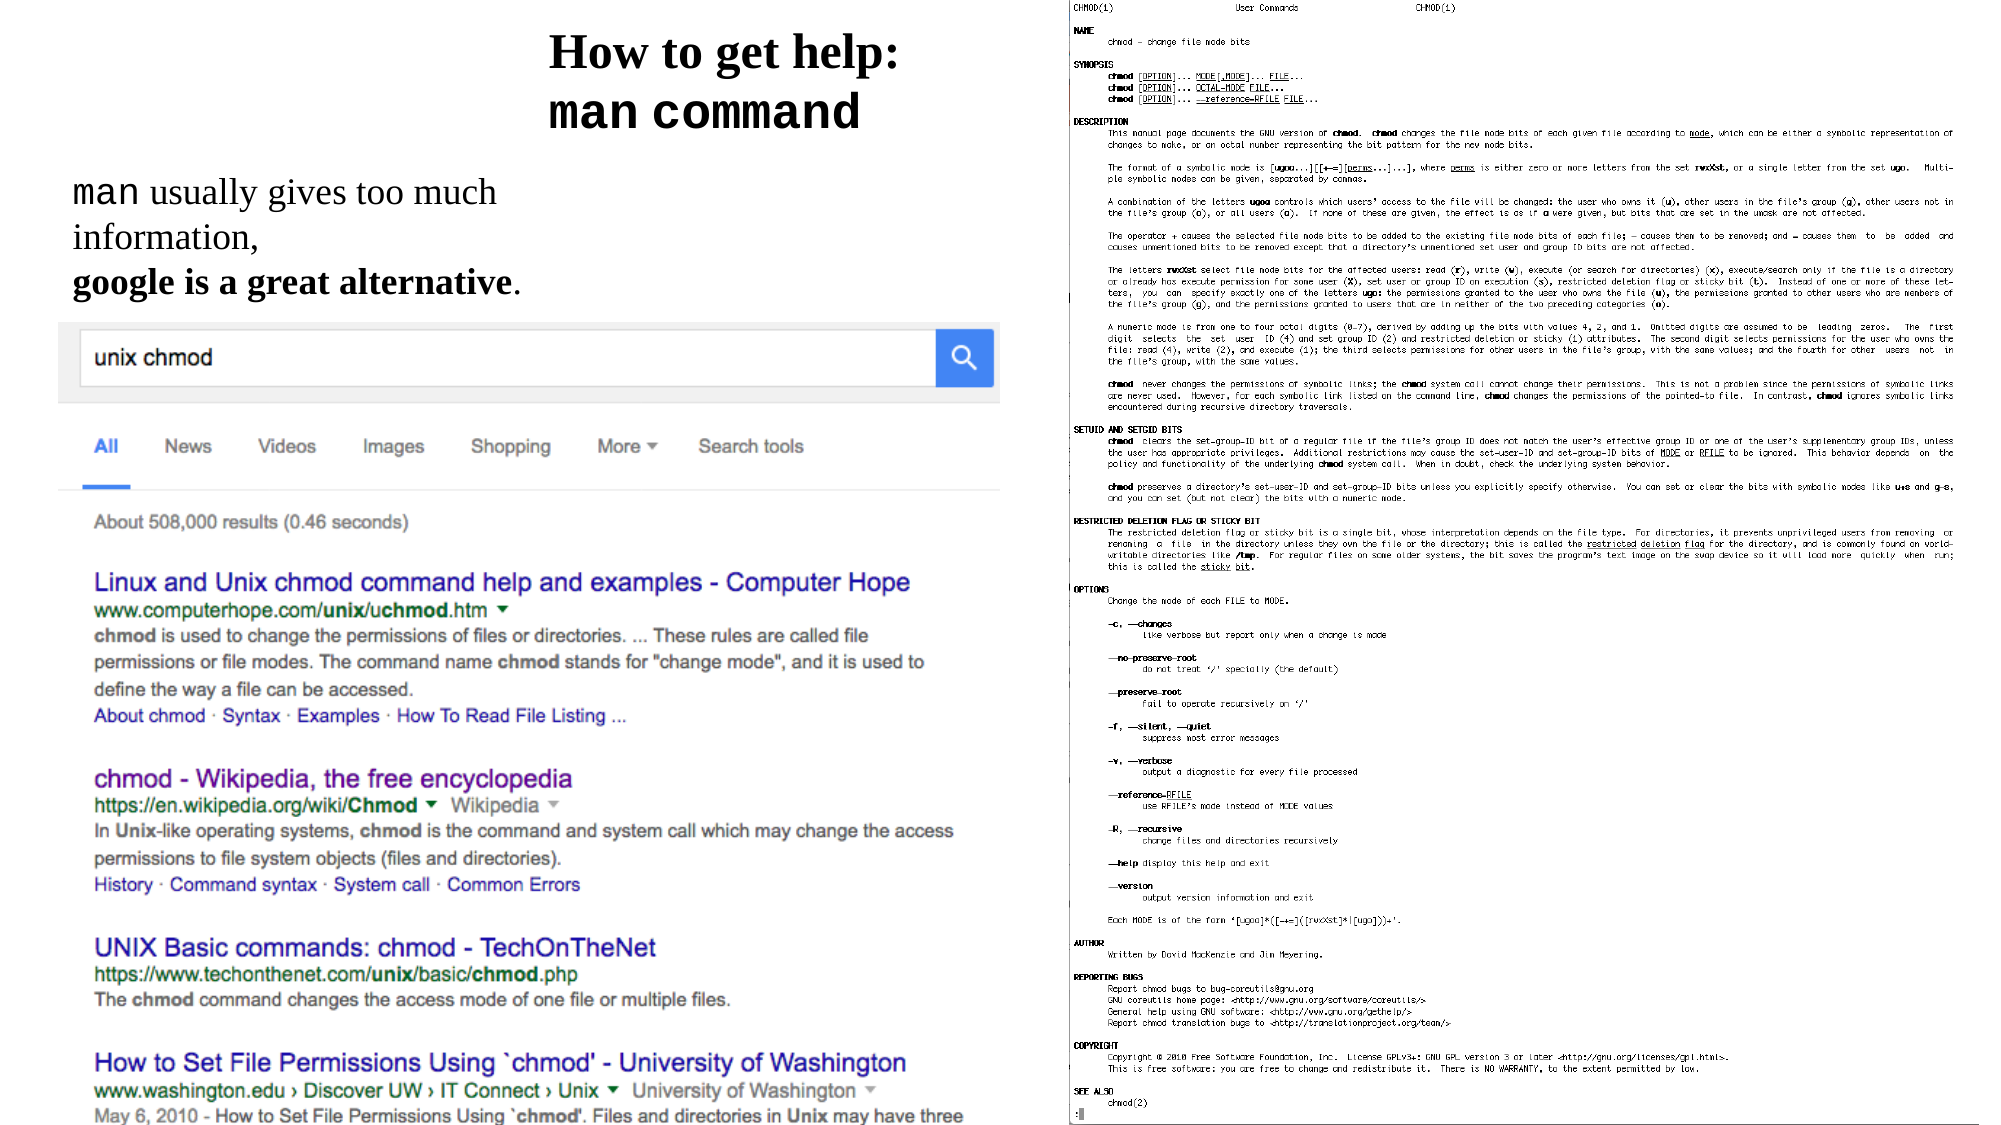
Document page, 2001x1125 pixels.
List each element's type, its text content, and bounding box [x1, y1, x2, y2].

picture [57, 322, 1001, 1125]
text_box How to get help: man command [534, 11, 941, 146]
text_box man usually gives too much information, google is a great alternative. [57, 159, 583, 310]
picture [1069, 0, 1979, 1125]
